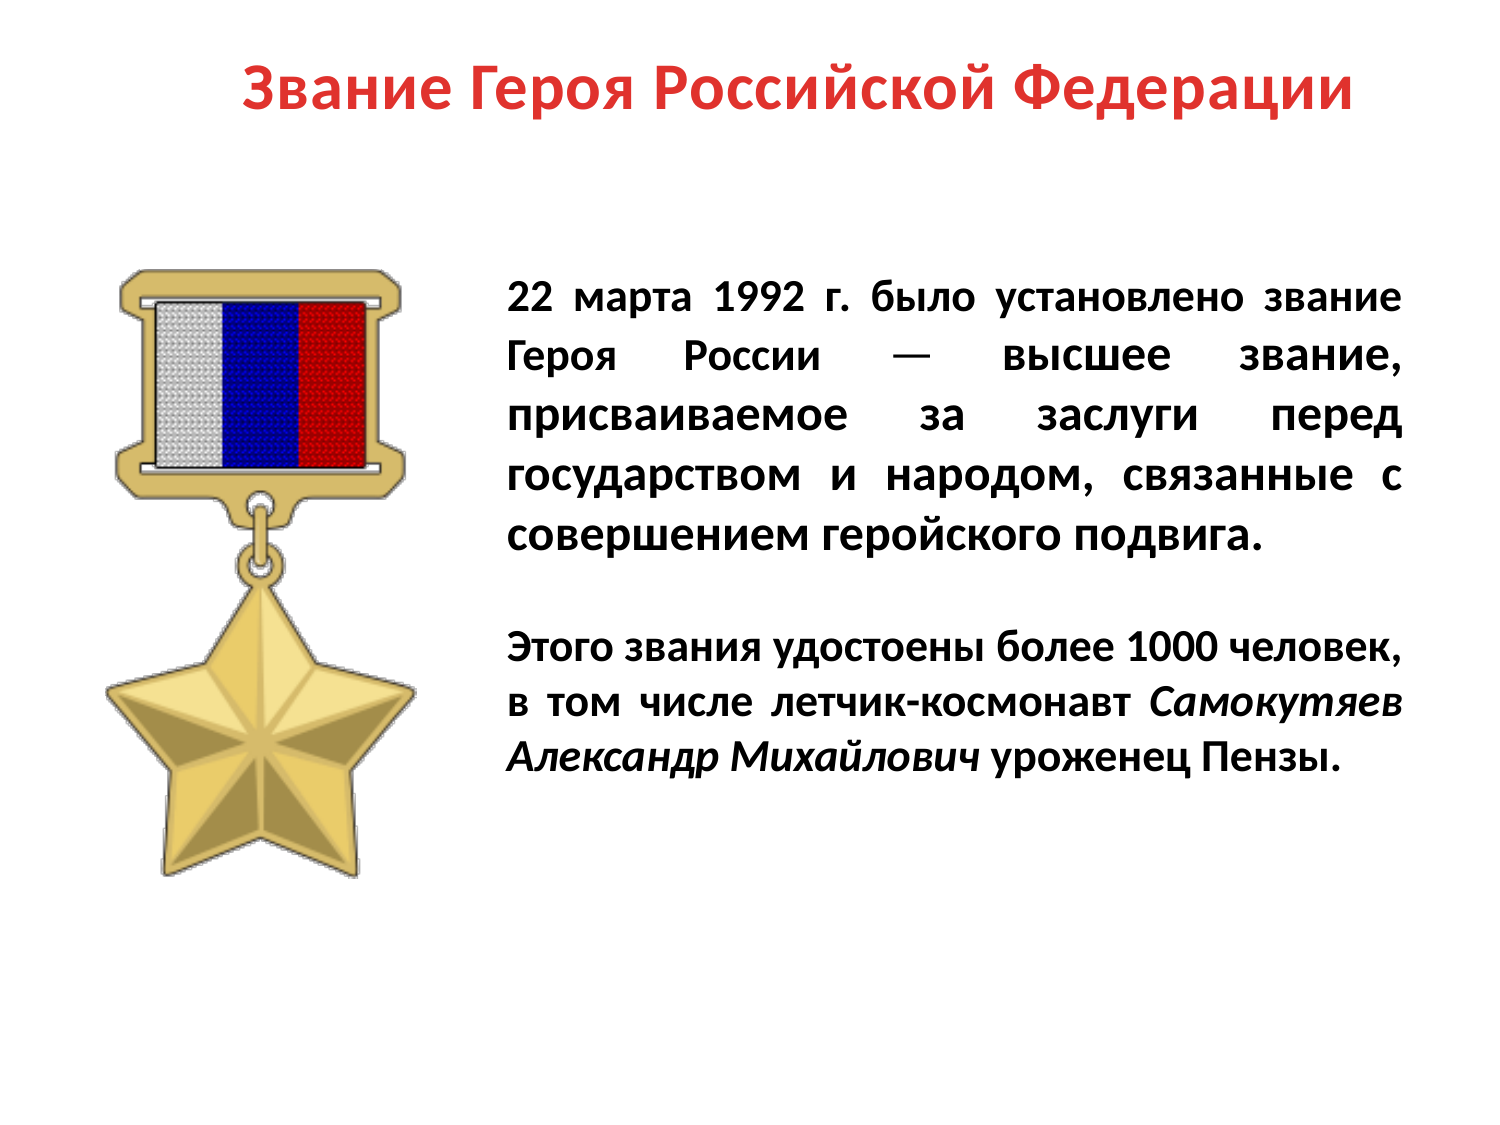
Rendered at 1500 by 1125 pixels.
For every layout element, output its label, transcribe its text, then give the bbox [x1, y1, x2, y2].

text_box Звание Героя Российской Федерации [227, 35, 1372, 130]
text_box 22 марта 1992 г. было установлено звание Героя России — высшее звание, присваиваемое за заслуги перед государством и народом, связанные с совершением геройского подвига. Этого звания удостоены более 1000 человек, в том числе летчик-космонавт Самокутяев Александр Михайлович уроженец Пензы. [492, 257, 1418, 788]
picture [105, 269, 417, 880]
